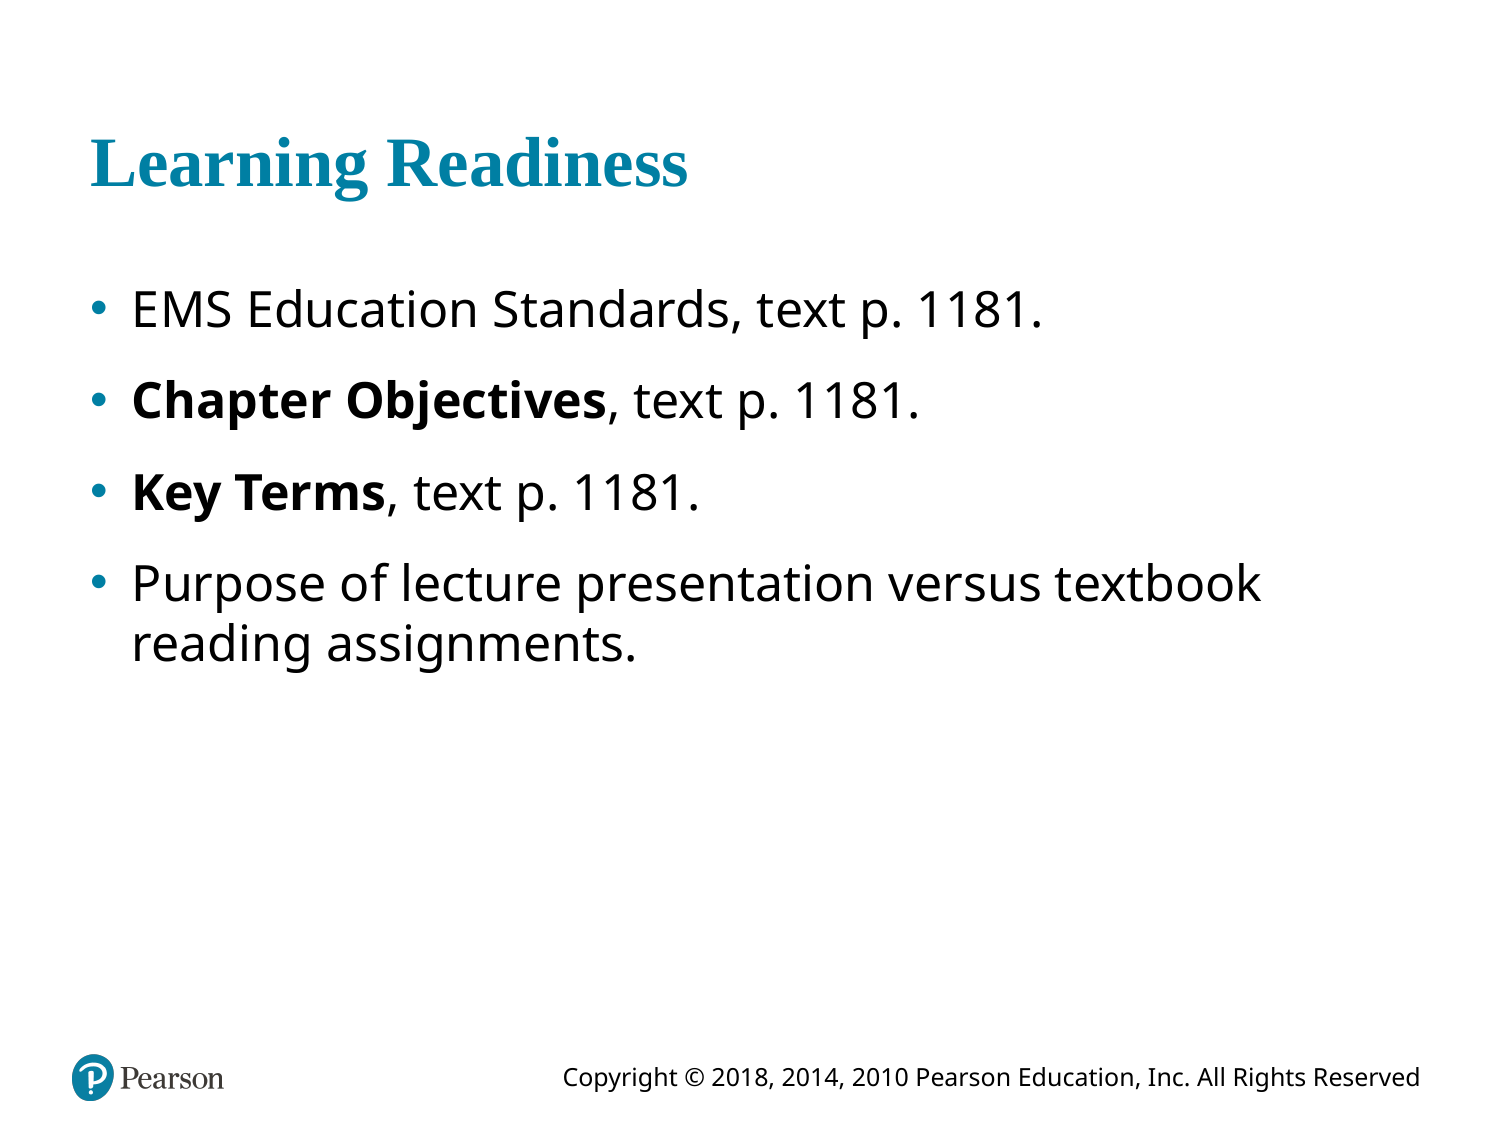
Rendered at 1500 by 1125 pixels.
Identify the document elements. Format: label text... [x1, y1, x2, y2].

picture [72, 1087, 83, 1101]
title Learning Readiness [75, 35, 1425, 216]
picture [80, 1063, 106, 1088]
picture [98, 1054, 224, 1101]
picture [72, 1054, 88, 1070]
list E M S Education Standards, text p. 1181. Chapter Objectives, text p. 1181. Key Terms, text p. 1181. Purpose of lecture presentation versus textbook reading assignments. [75, 262, 1425, 691]
